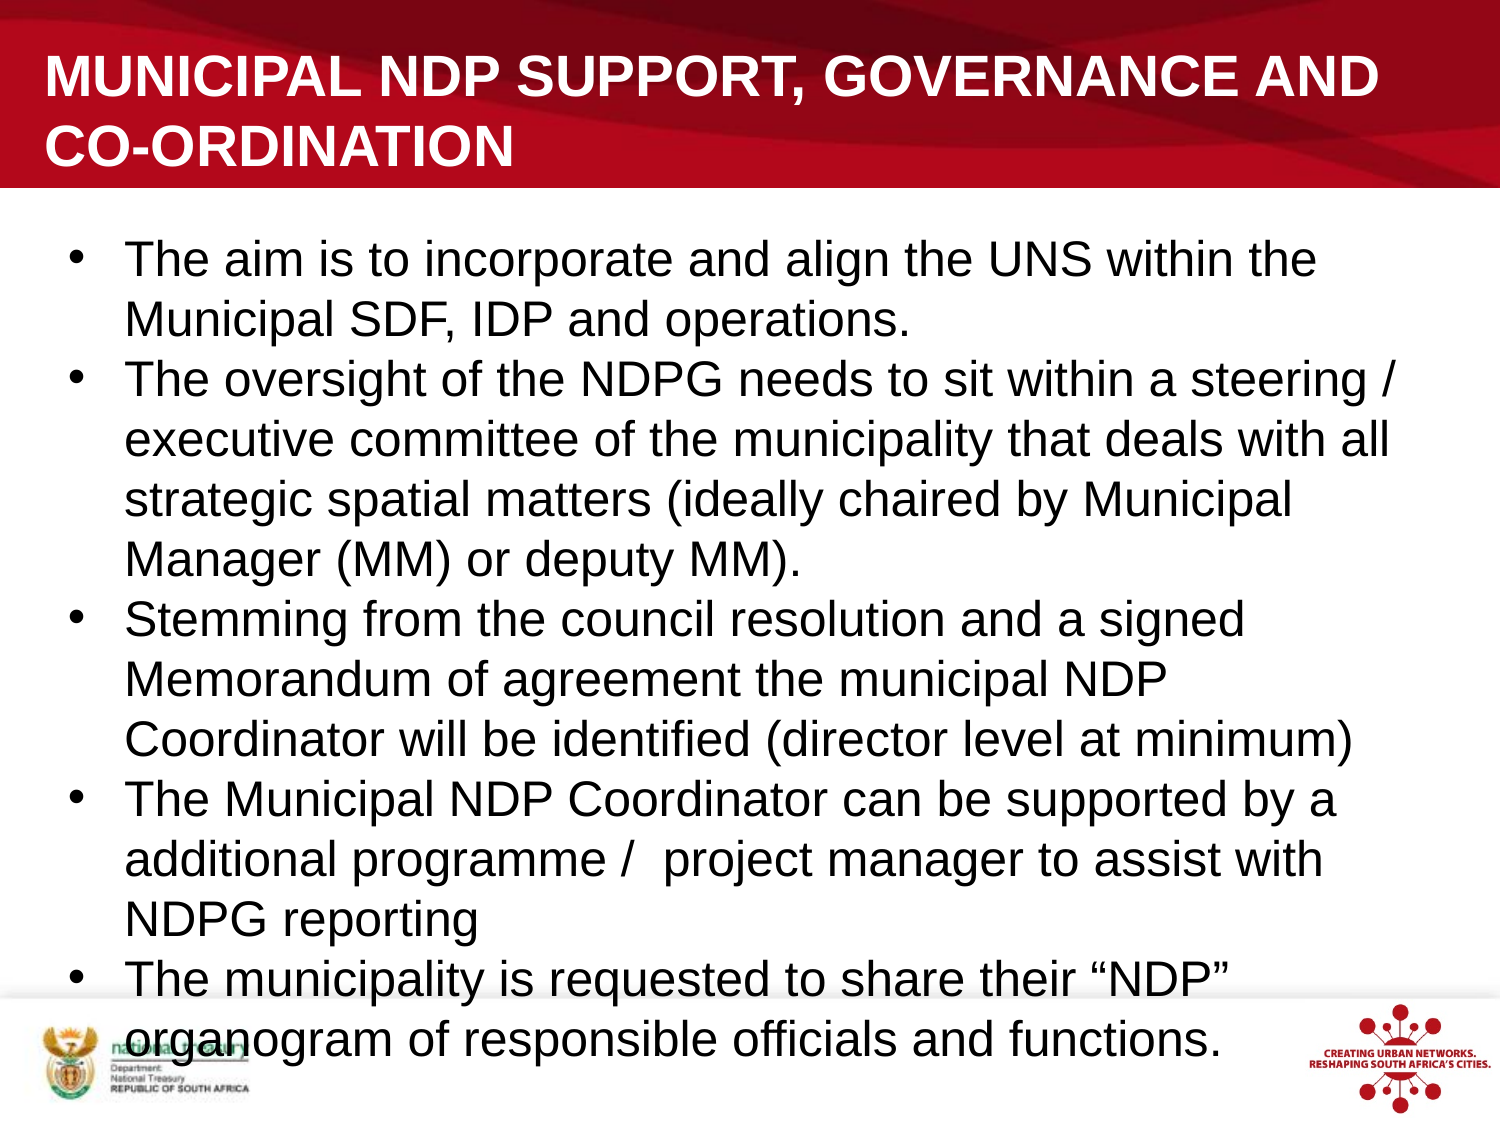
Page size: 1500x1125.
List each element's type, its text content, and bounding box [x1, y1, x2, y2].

picture [0, 977, 1500, 1125]
picture [0, 0, 1500, 188]
text_box The aim is to incorporate and align the UNS within the Municipal SDF, IDP and operations. The oversight of the NDPG needs to sit within a steering / executive committee of the municipality that deals with all strategic spatial matters (ideally chaired by Municipal Manager (MM) or deputy MM). Stemming from the council resolution and a signed Memorandum of agreement the municipal NDP Coordinator will be identified (director level at minimum) The Municipal NDP Coordinator can be supported by a additional programme / project manager to assist with NDPG reporting The municipality is requested to share their “NDP” organogram of responsible officials and functions. [53, 218, 1436, 1074]
text_box MUNICIPAL NDP SUPPORT, GOVERNANCE AND CO-ORDINATION [29, 30, 1434, 186]
